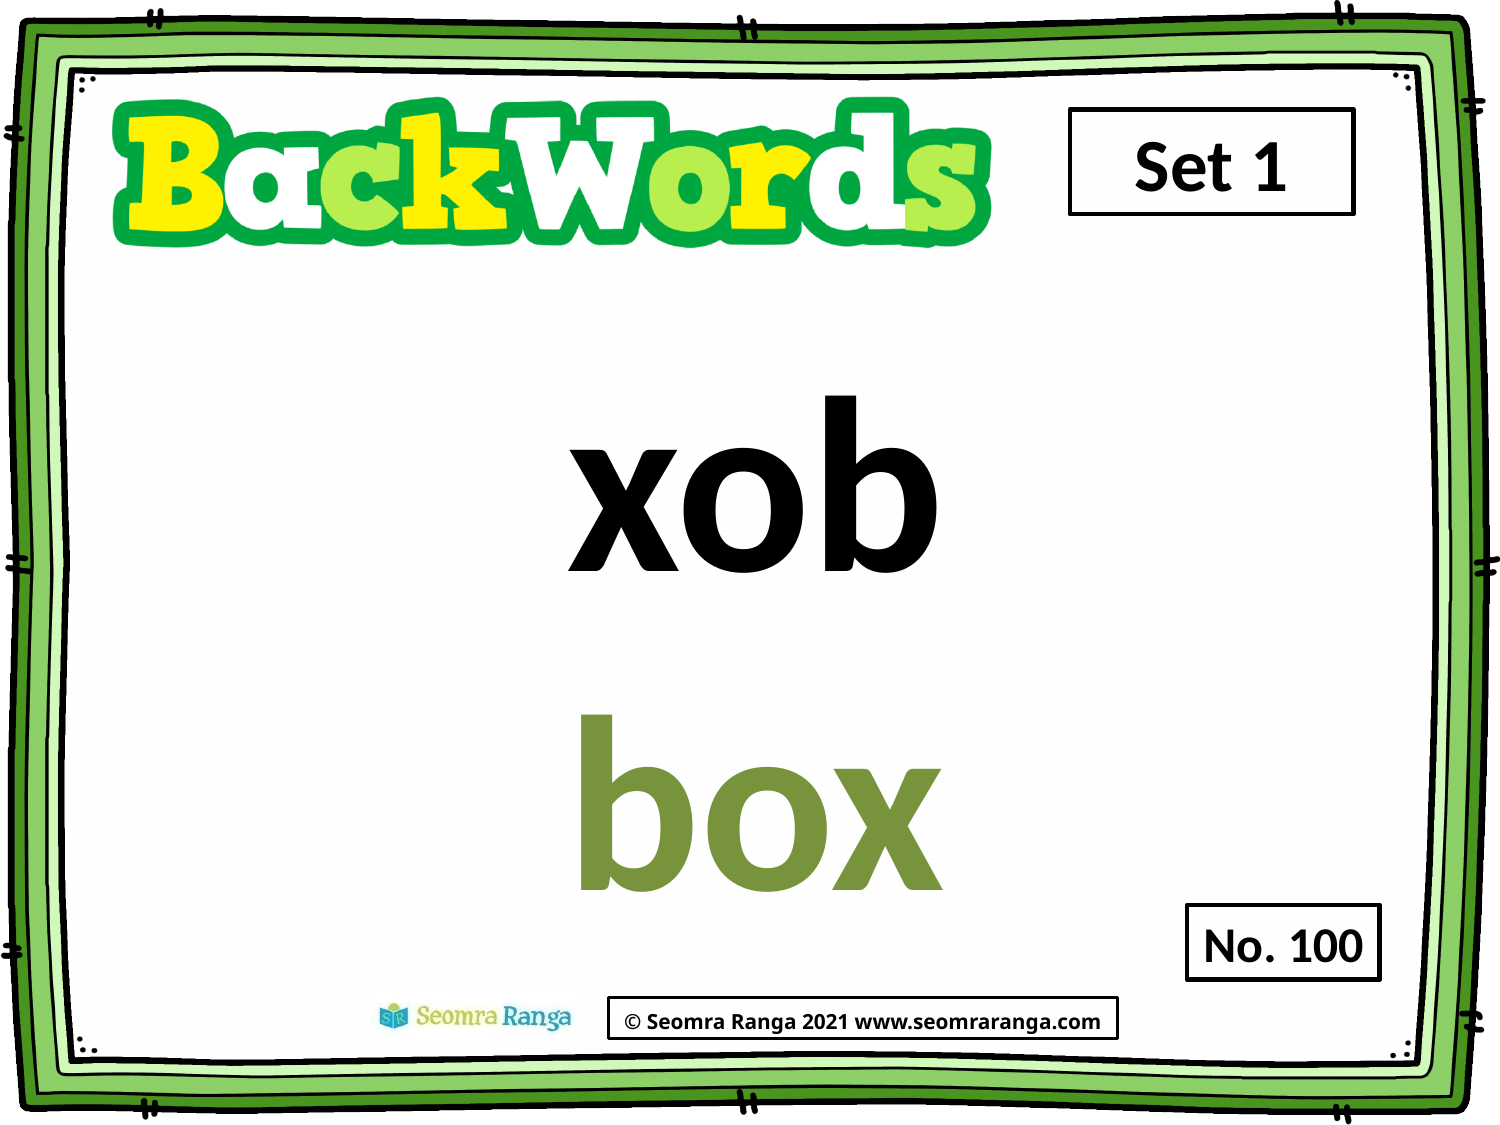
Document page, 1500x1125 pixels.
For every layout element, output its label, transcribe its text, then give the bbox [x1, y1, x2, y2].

text_box © Seomra Ranga 2021 www.seomraranga.com [608, 997, 1118, 1039]
picture [0, 0, 1500, 1125]
text_box Set 1 [1069, 109, 1354, 215]
text_box xob [501, 314, 1010, 630]
text_box No. 100 [1187, 905, 1380, 980]
text_box box [501, 632, 1010, 948]
